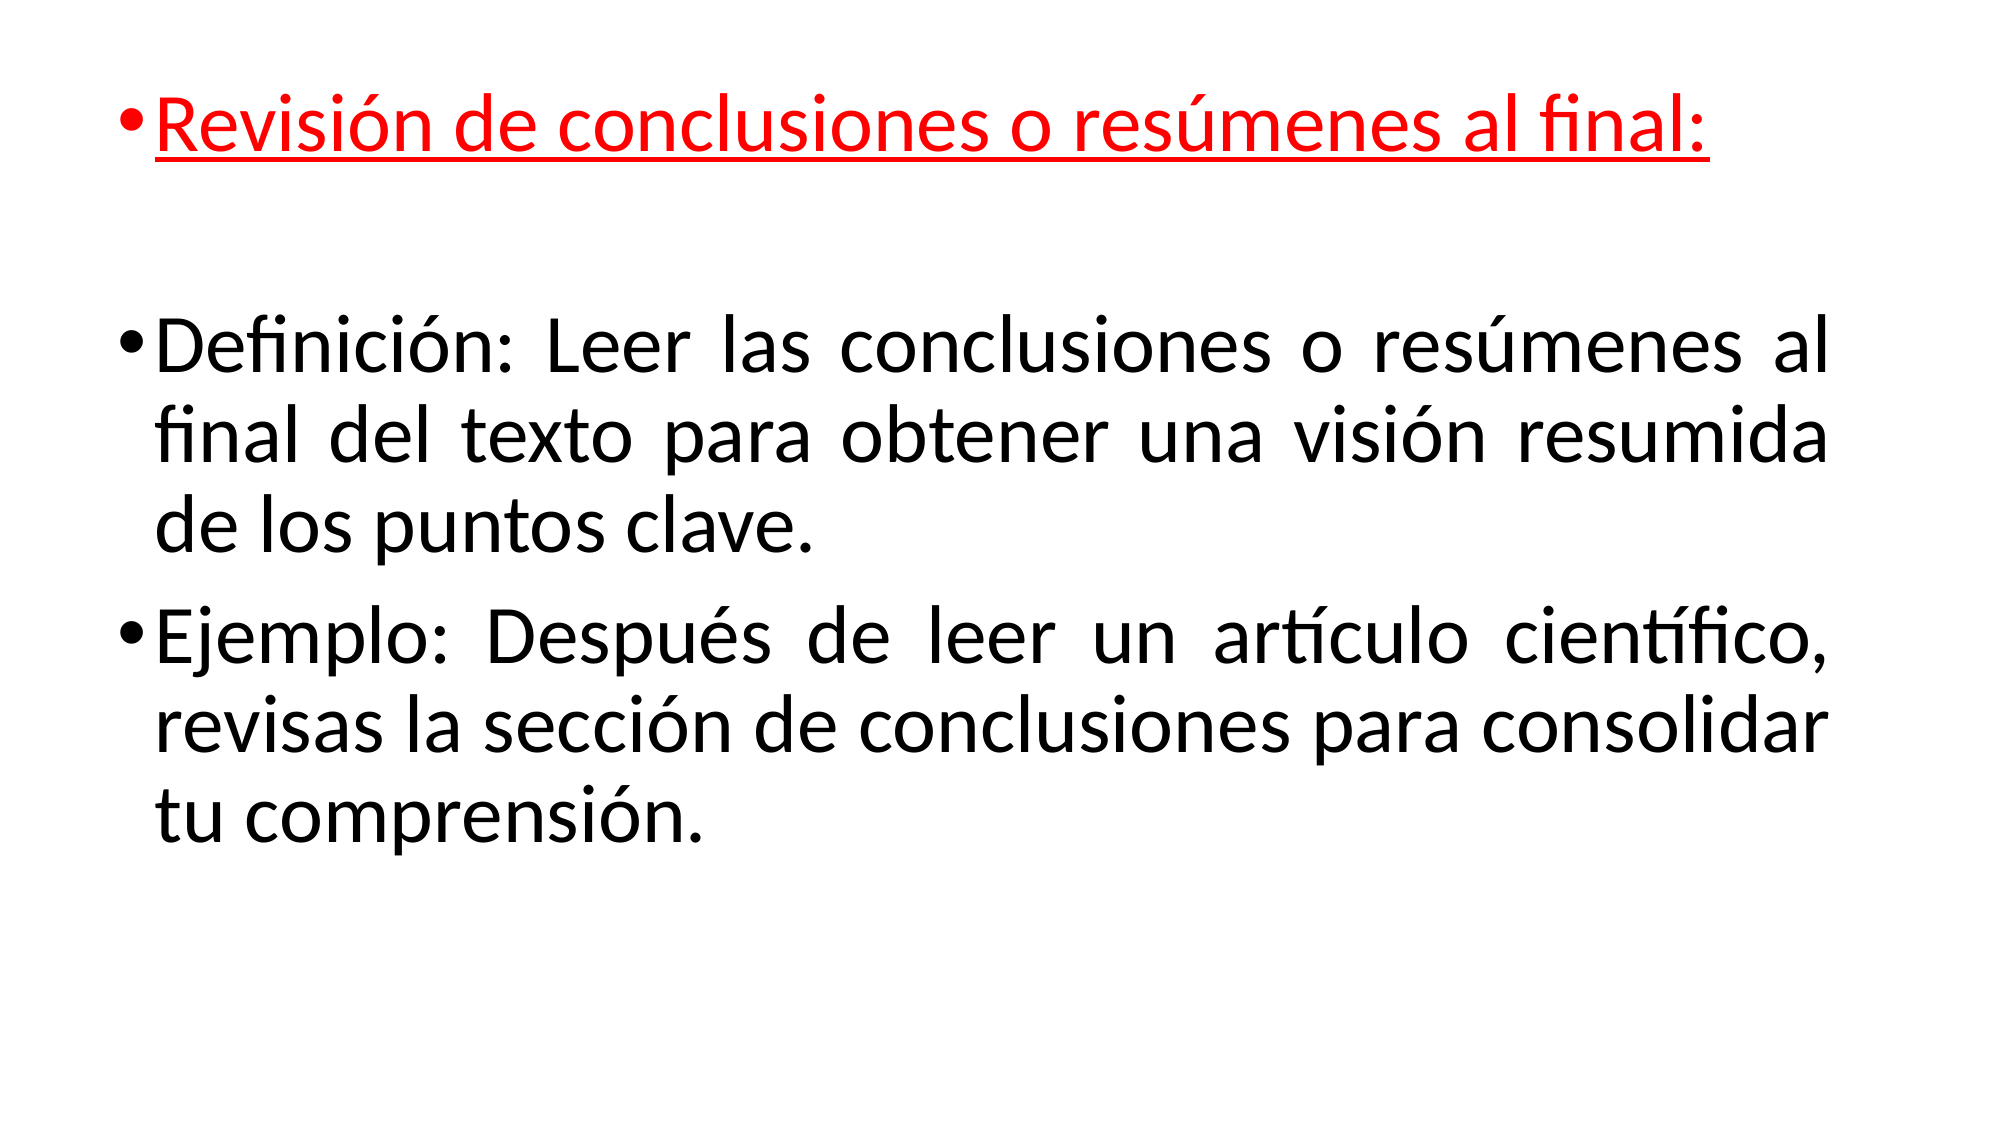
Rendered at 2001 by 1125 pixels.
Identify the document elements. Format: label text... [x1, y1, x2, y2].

list Revisión de conclusiones o resúmenes al final: Definición: Leer las conclusiones o resúmenes al final del texto para obtener una visión resumida de los puntos clave. Ejemplo: Después de leer un artículo científico, revisas la sección de conclusiones para consolidar tu comprensión. [102, 71, 1848, 1077]
